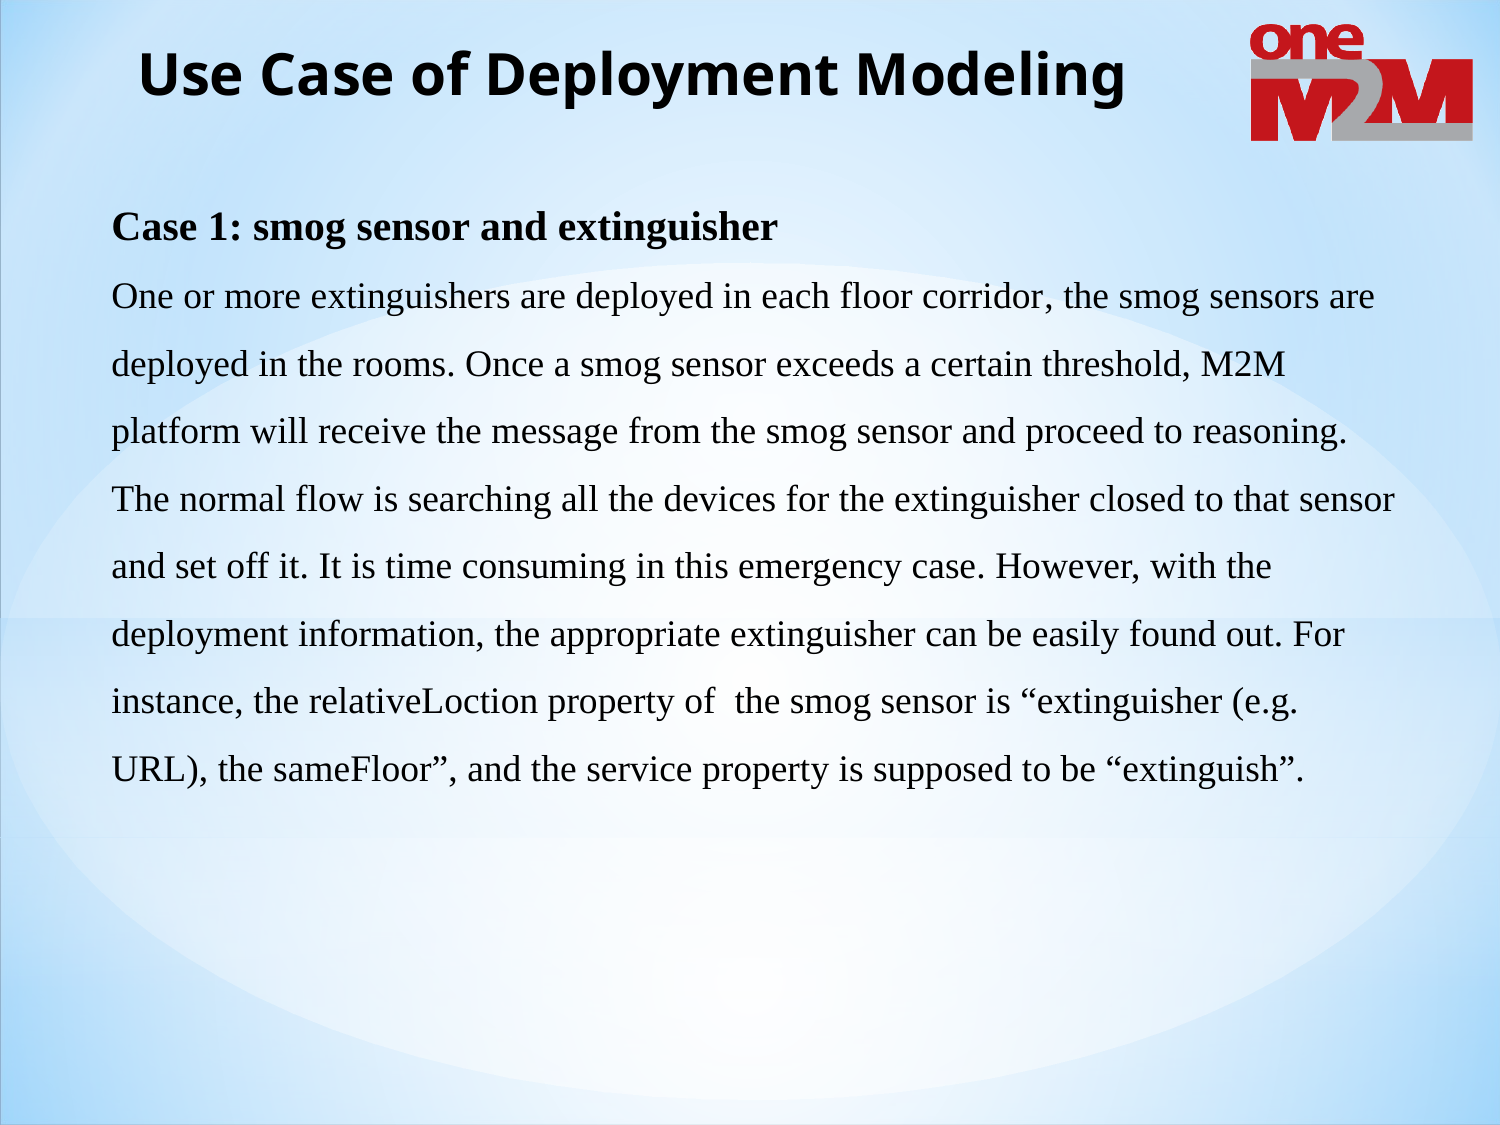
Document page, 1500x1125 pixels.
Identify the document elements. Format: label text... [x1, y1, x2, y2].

picture [1222, 0, 1500, 167]
title Use Case of Deployment Modeling [20, 29, 1217, 186]
text_box Case 1: smog sensor and extinguisher One or more extinguishers are deployed in each floor corridor, the smog sensors are deployed in the rooms. Once a smog sensor exceeds a certain threshold, M2M platform will receive the message from the smog sensor and proceed to reasoning. The normal flow is searching all the devices for the extinguisher closed to that sensor and set off it. It is time consuming in this emergency case. However, with the deployment information, the appropriate extinguisher can be easily found out. For instance, the relativeLoction property of the smog sensor is “extinguisher (e.g. URL), the sameFloor”, and the service property is supposed to be “extinguish”. [96, 166, 1414, 969]
